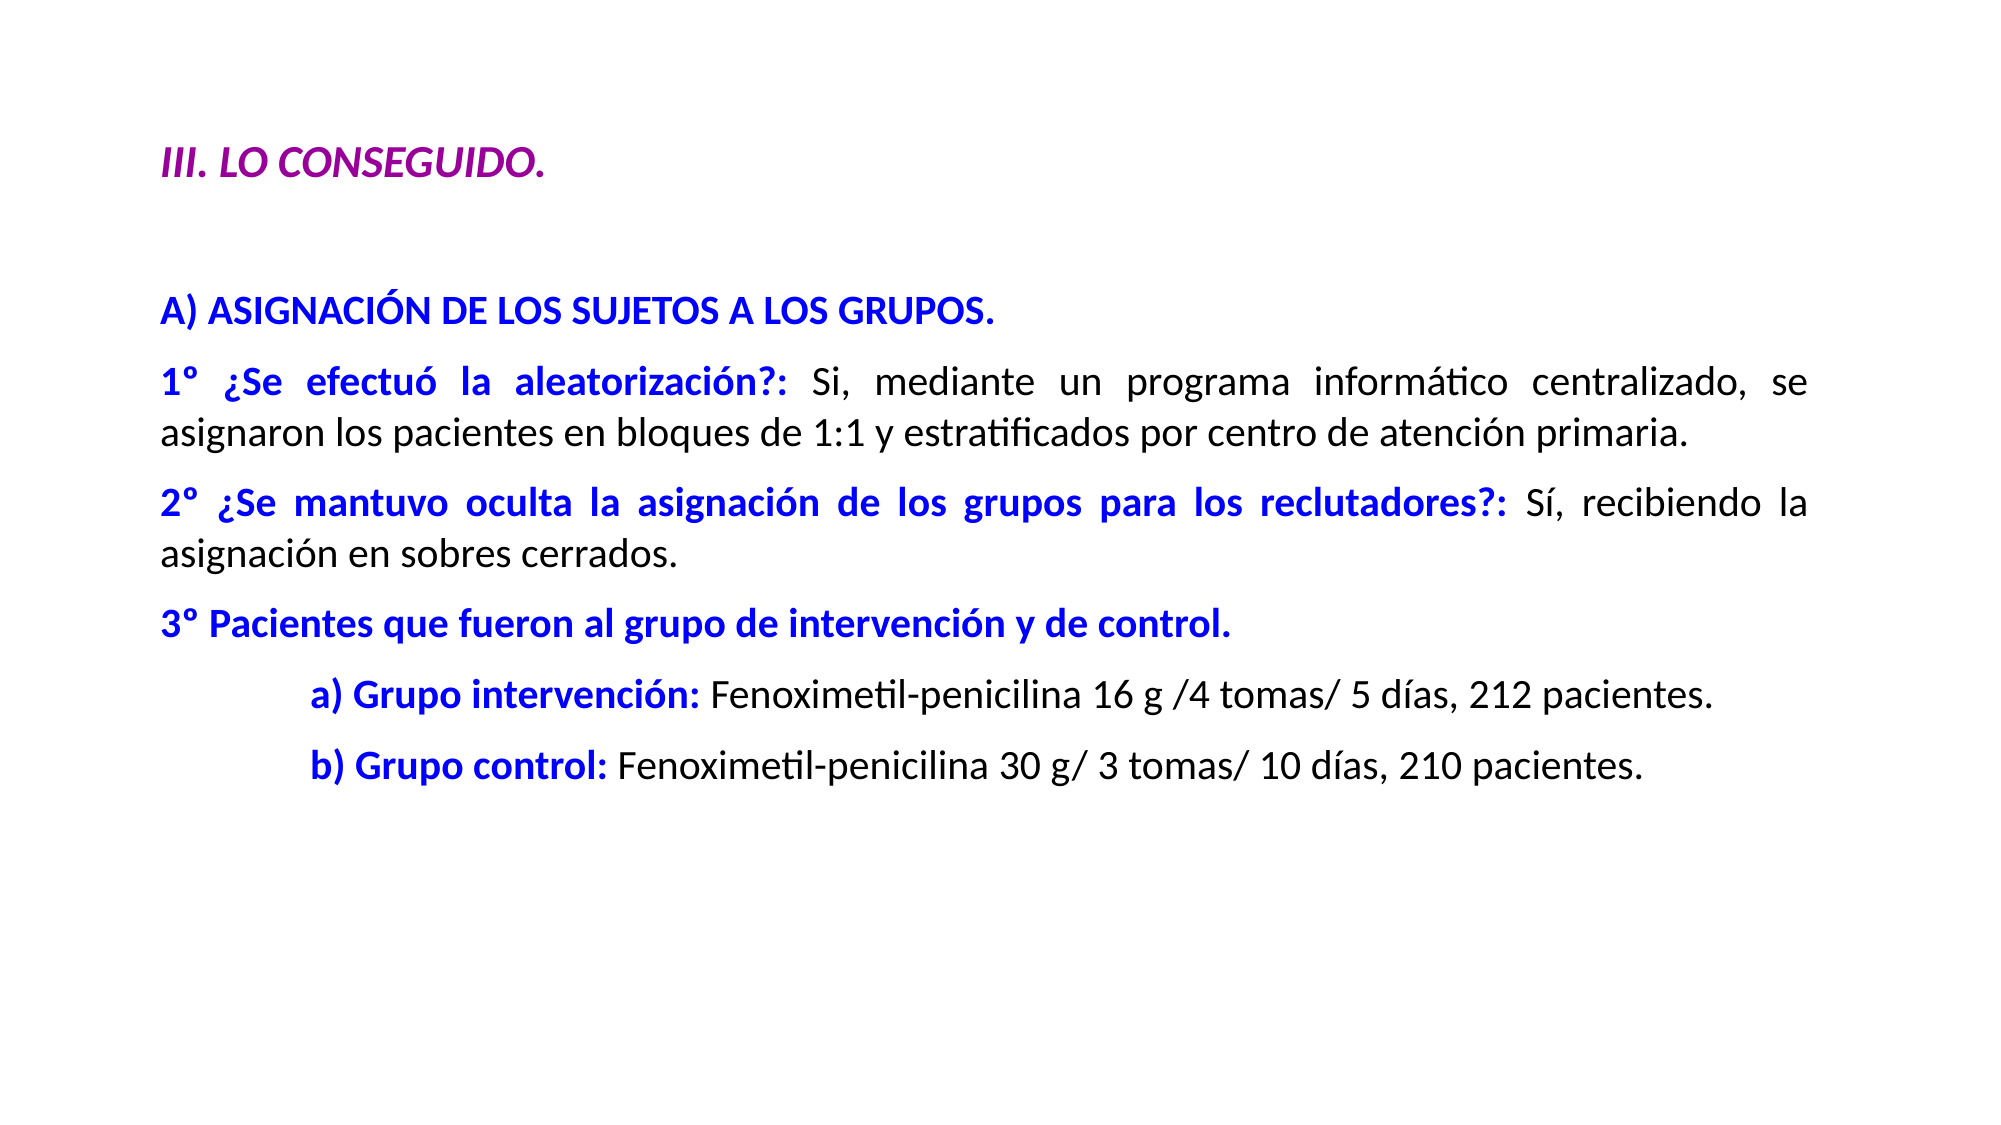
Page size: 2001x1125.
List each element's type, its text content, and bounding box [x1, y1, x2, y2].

subtitle III. LO CONSEGUIDO. A) ASIGNACIÓN DE LOS SUJETOS A LOS GRUPOS. 1º ¿Se efectuó la aleatorización?: Si, mediante un programa informático centralizado, se asignaron los pacientes en bloques de 1:1 y estratificados por centro de atención primaria. 2º ¿Se mantuvo oculta la asignación de los grupos para los reclutadores?: Sí, recibiendo la asignación en sobres cerrados. 3º Pacientes que fueron al grupo de intervención y de control. a) Grupo intervención: Fenoximetil-penicilina 16 g /4 tomas/ 5 días, 212 pacientes. b) Grupo control: Fenoximetil-penicilina 30 g/ 3 tomas/ 10 días, 210 pacientes. [145, 124, 1824, 986]
